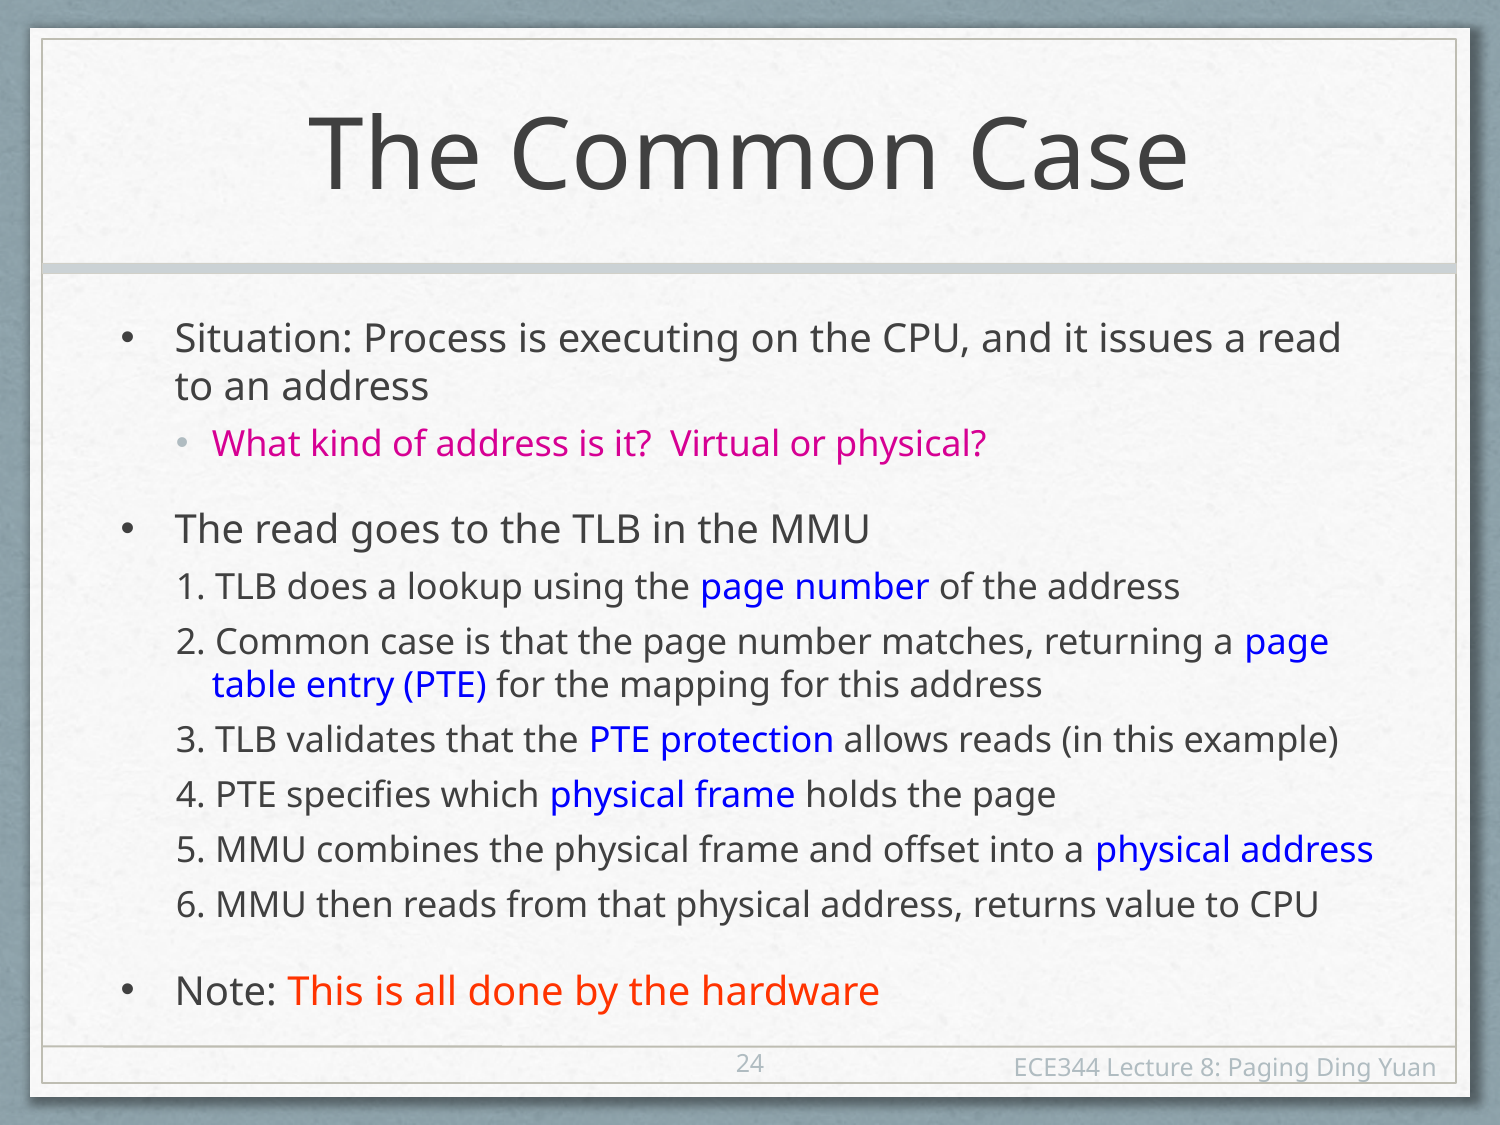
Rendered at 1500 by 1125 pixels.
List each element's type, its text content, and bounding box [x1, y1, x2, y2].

footer ECE344 Lecture 8: Paging Ding Yuan [977, 1045, 1453, 1088]
picture [30, 28, 1470, 1097]
slide_number 24 [687, 1043, 813, 1088]
title The Common Case [147, 40, 1353, 260]
list Situation: Process is executing on the CPU, and it issues a read to an address What kind of address is it? Virtual or physical? The read goes to the TLB in the MMU 1. TLB does a lookup using the page number of the address 2. Common case is that the page number matches, returning a page table entry (PTE) for the mapping for this address 3. TLB validates that the PTE protection allows reads (in this example) 4. PTE specifies which physical frame holds the page 5. MMU combines the physical frame and offset into a physical address 6. MMU then reads from that physical address, returns value to CPU Note: This is all done by the hardware [105, 304, 1393, 1043]
